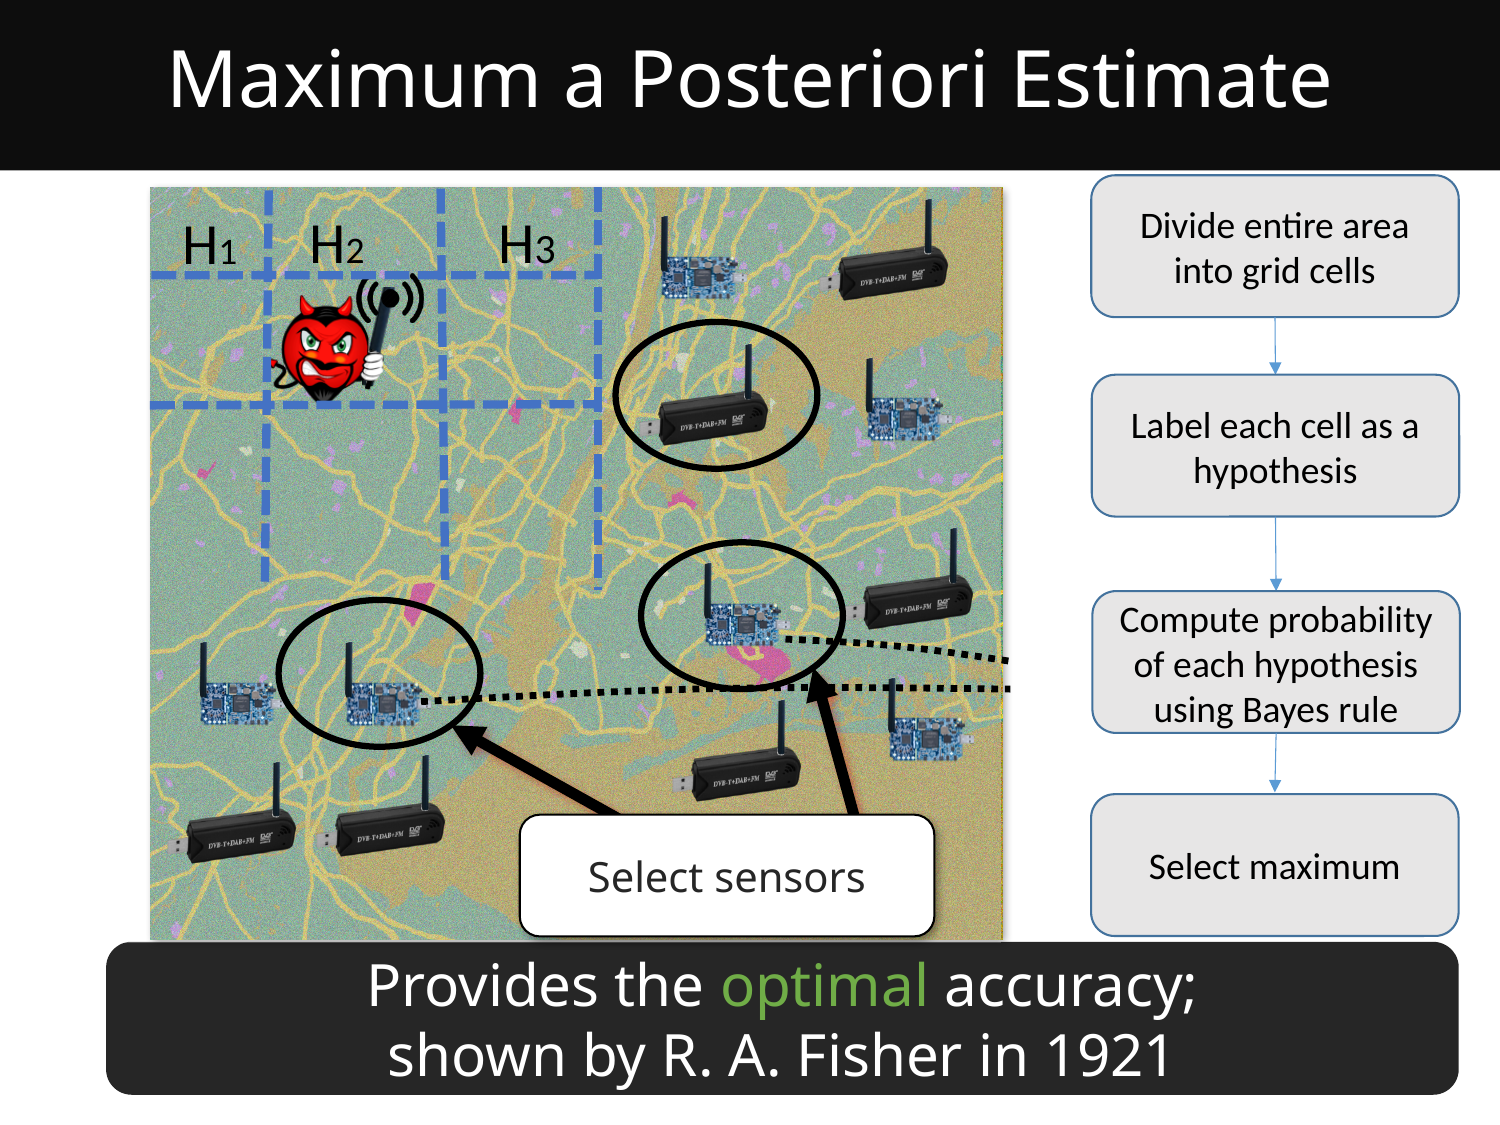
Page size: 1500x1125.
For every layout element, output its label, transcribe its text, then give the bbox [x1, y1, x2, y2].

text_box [633, 344, 773, 448]
text_box Divide entire area into grid cells [1090, 174, 1460, 319]
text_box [838, 528, 978, 632]
slide_number 16 [1059, 1042, 1397, 1103]
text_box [666, 699, 806, 804]
picture [269, 276, 424, 404]
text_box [440, 406, 446, 584]
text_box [340, 642, 433, 729]
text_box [656, 216, 749, 302]
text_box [81, 178, 1003, 943]
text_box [440, 276, 446, 404]
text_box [264, 276, 269, 404]
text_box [264, 406, 269, 590]
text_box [861, 358, 954, 444]
text_box Provides the optimal accuracy; shown by R. A. Fisher in 1921 [105, 940, 1460, 1096]
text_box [194, 642, 287, 728]
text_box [440, 188, 446, 275]
text_box Compute probability of each hypothesis using Bayes rule [1091, 590, 1461, 734]
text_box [264, 190, 269, 275]
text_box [813, 667, 863, 846]
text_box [310, 755, 450, 860]
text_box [450, 725, 703, 866]
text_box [813, 198, 953, 303]
text_box Select maximum [1090, 793, 1460, 938]
text_box Label each cell as a hypothesis [1090, 373, 1461, 518]
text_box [699, 563, 792, 650]
picture [258, 293, 264, 404]
title Maximum a Posteriori Estimate [0, 0, 1500, 171]
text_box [161, 762, 301, 866]
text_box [883, 677, 976, 764]
